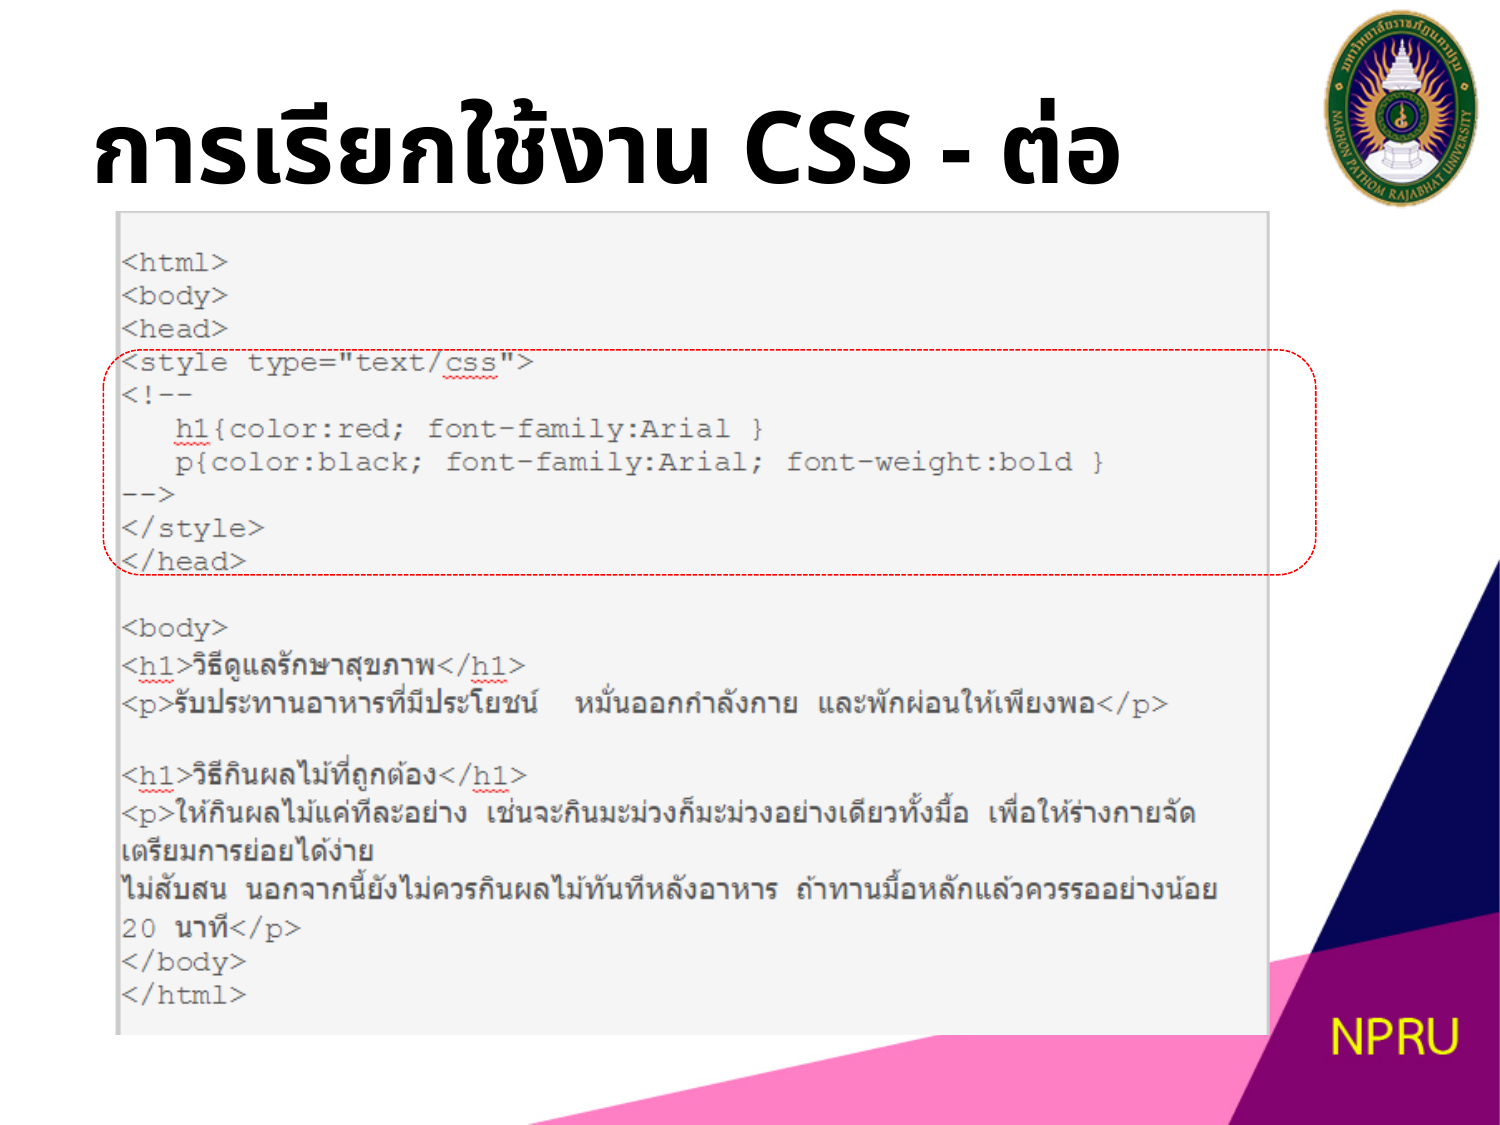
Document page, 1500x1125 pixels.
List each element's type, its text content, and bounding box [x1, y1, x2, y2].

title การเรียกใช้งาน CSS - ต่อ [76, 90, 1307, 197]
picture [0, 0, 1500, 1125]
text_box [1275, 349, 1316, 575]
